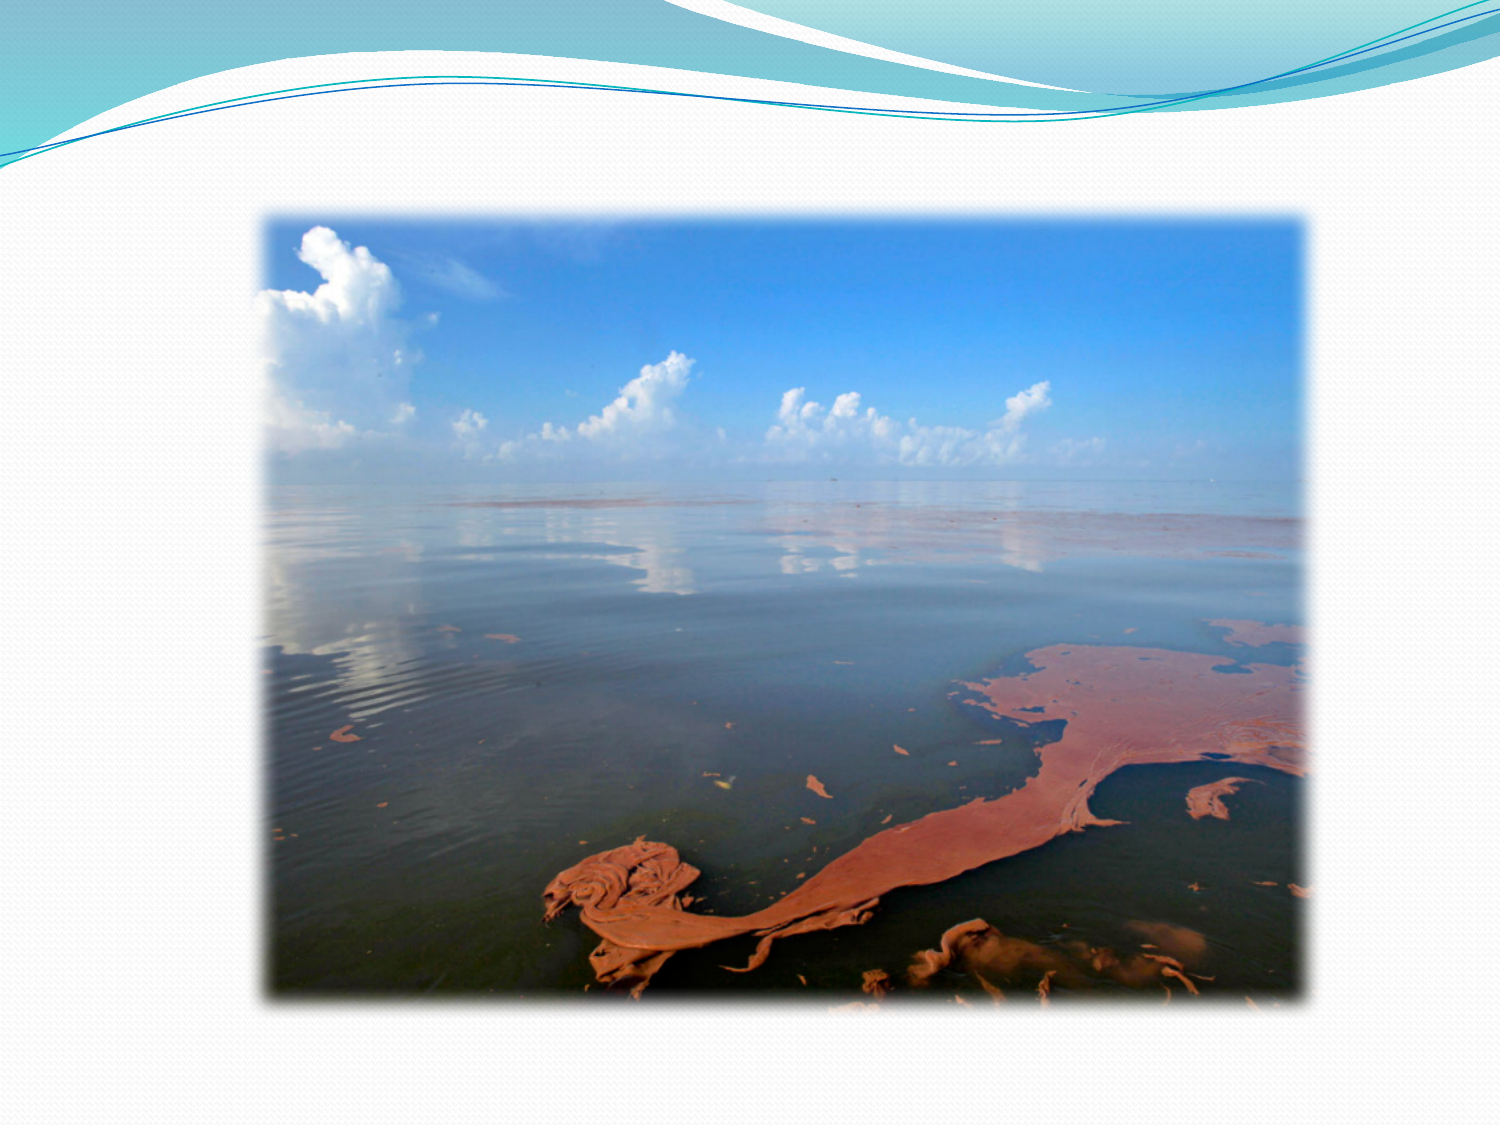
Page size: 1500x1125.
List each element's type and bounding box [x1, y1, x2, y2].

picture [245, 198, 1325, 1020]
